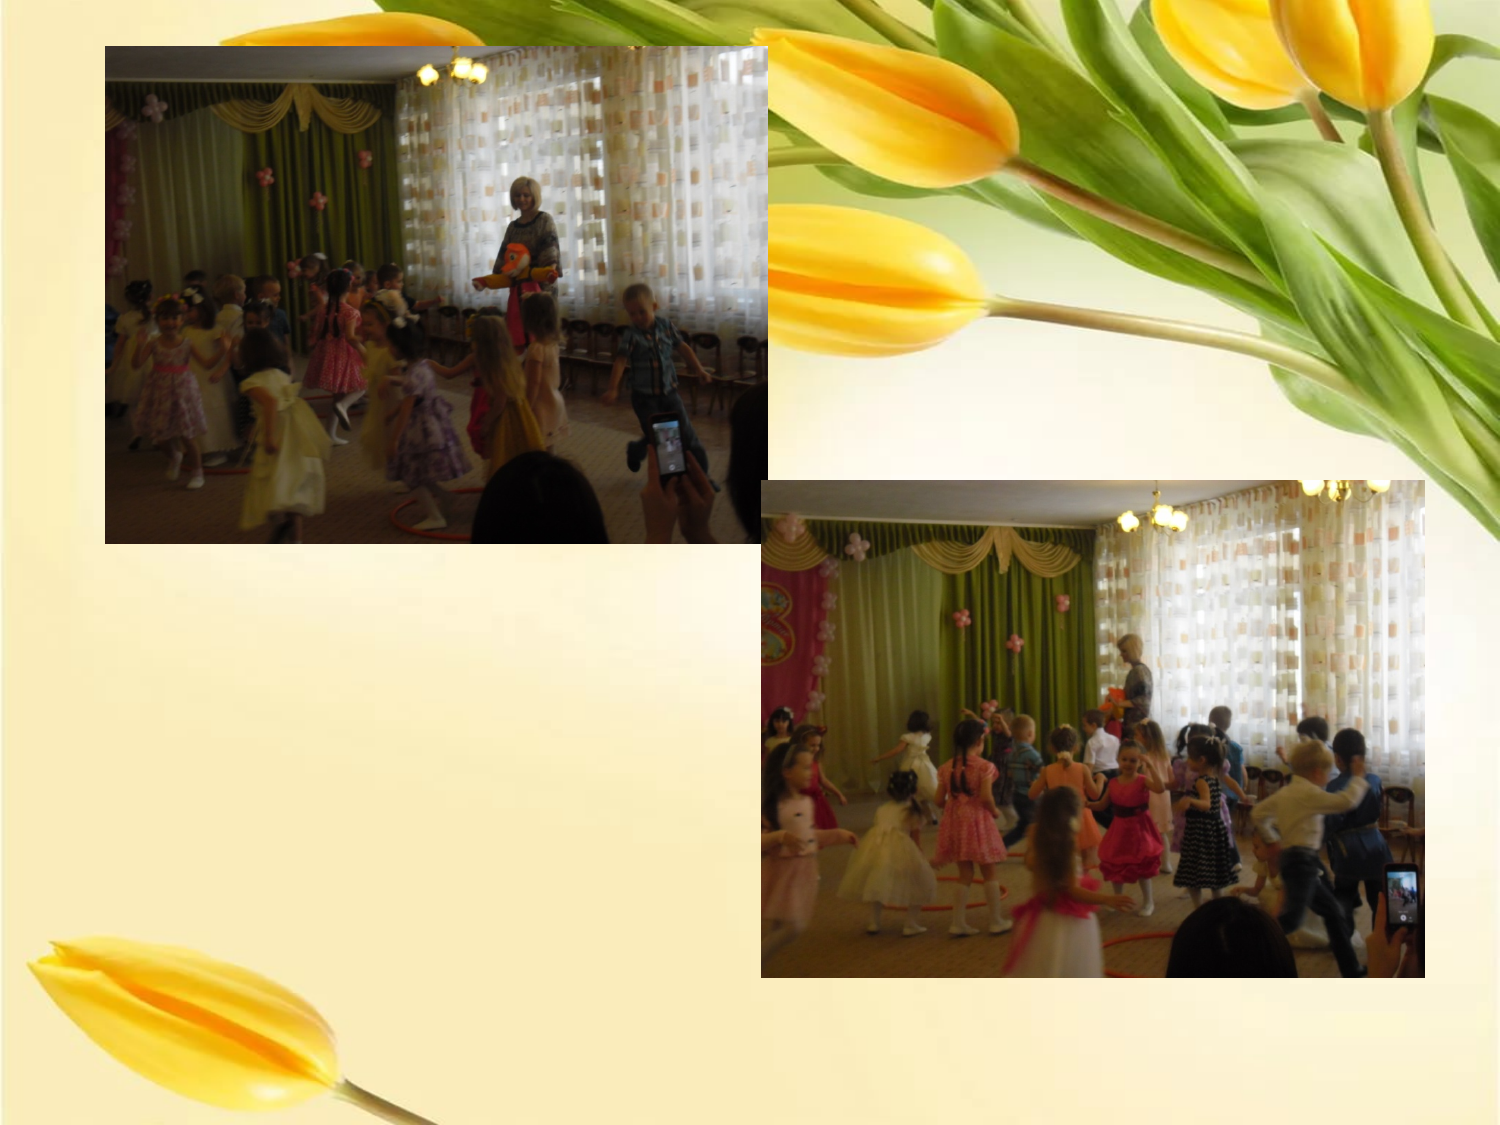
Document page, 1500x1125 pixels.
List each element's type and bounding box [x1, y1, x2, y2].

list [105, 46, 769, 544]
list [761, 480, 1425, 978]
picture [0, 0, 1500, 1125]
